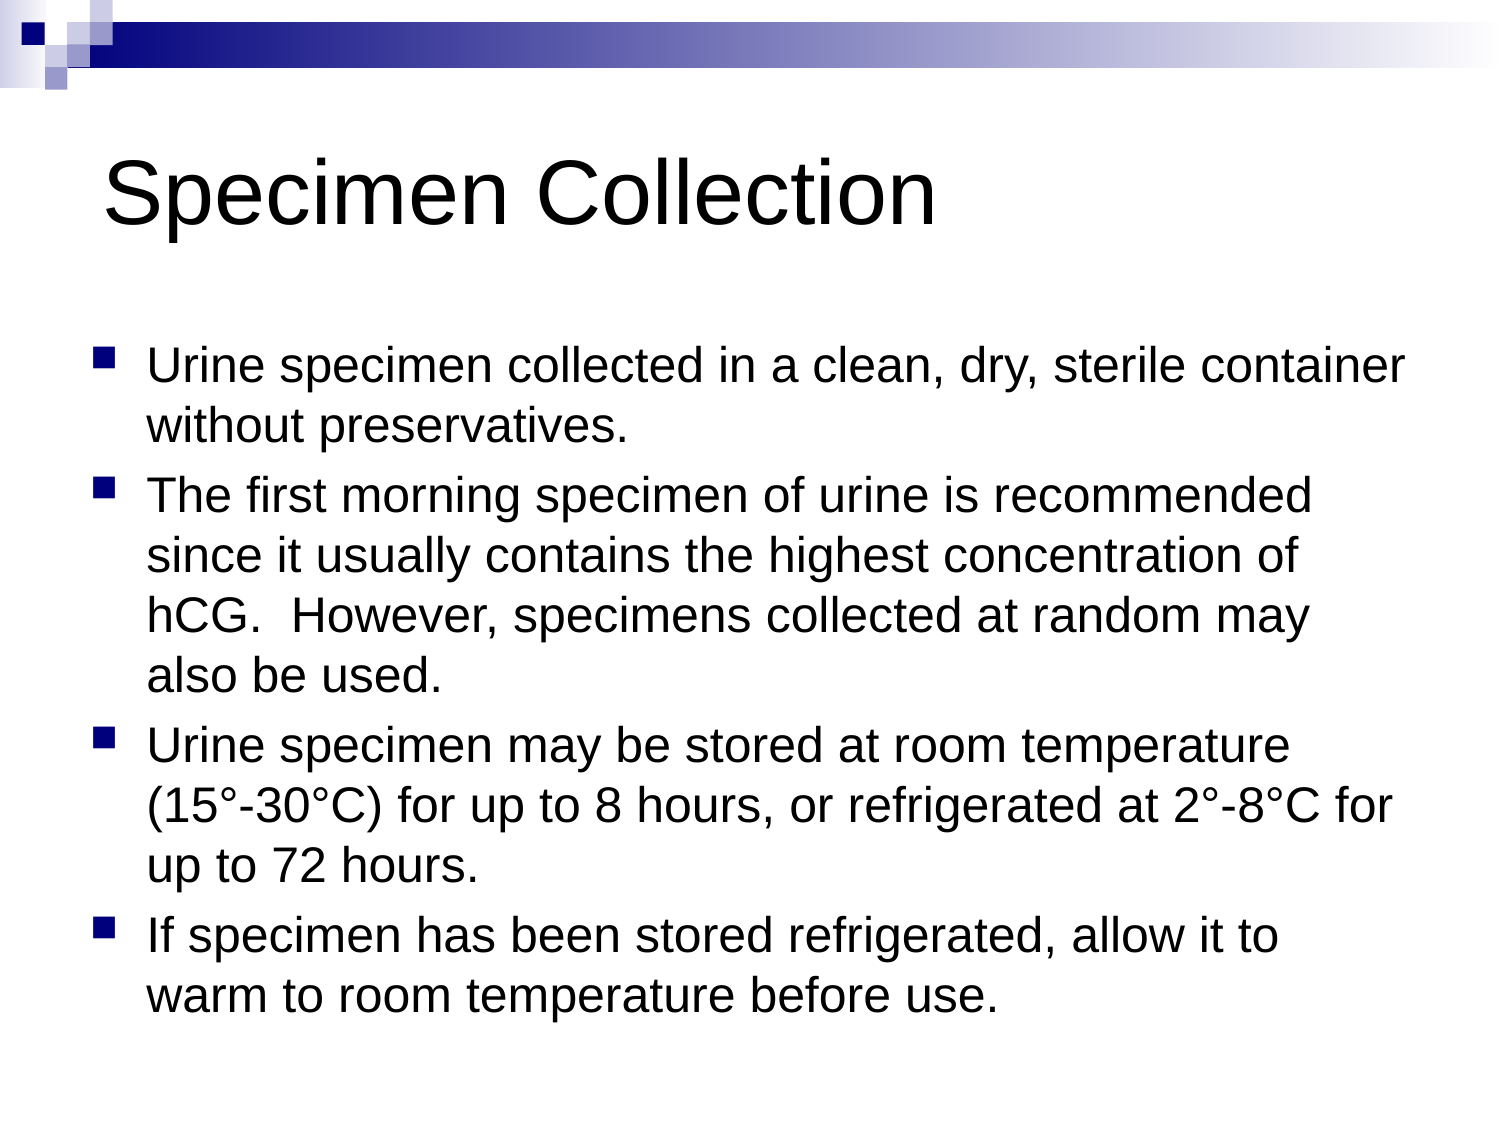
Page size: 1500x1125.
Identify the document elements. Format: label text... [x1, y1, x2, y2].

title Specimen Collection [87, 74, 1438, 301]
list Urine specimen collected in a clean, dry, sterile container without preservatives. The first morning specimen of urine is recommended since it usually contains the highest concentration of hCG. However, specimens collected at random may also be used. Urine specimen may be stored at room temperature (15°-30°C) for up to 8 hours, or refrigerated at 2°-8°C for up to 72 hours. If specimen has been stored refrigerated, allow it to warm to room temperature before use. [74, 324, 1426, 1038]
